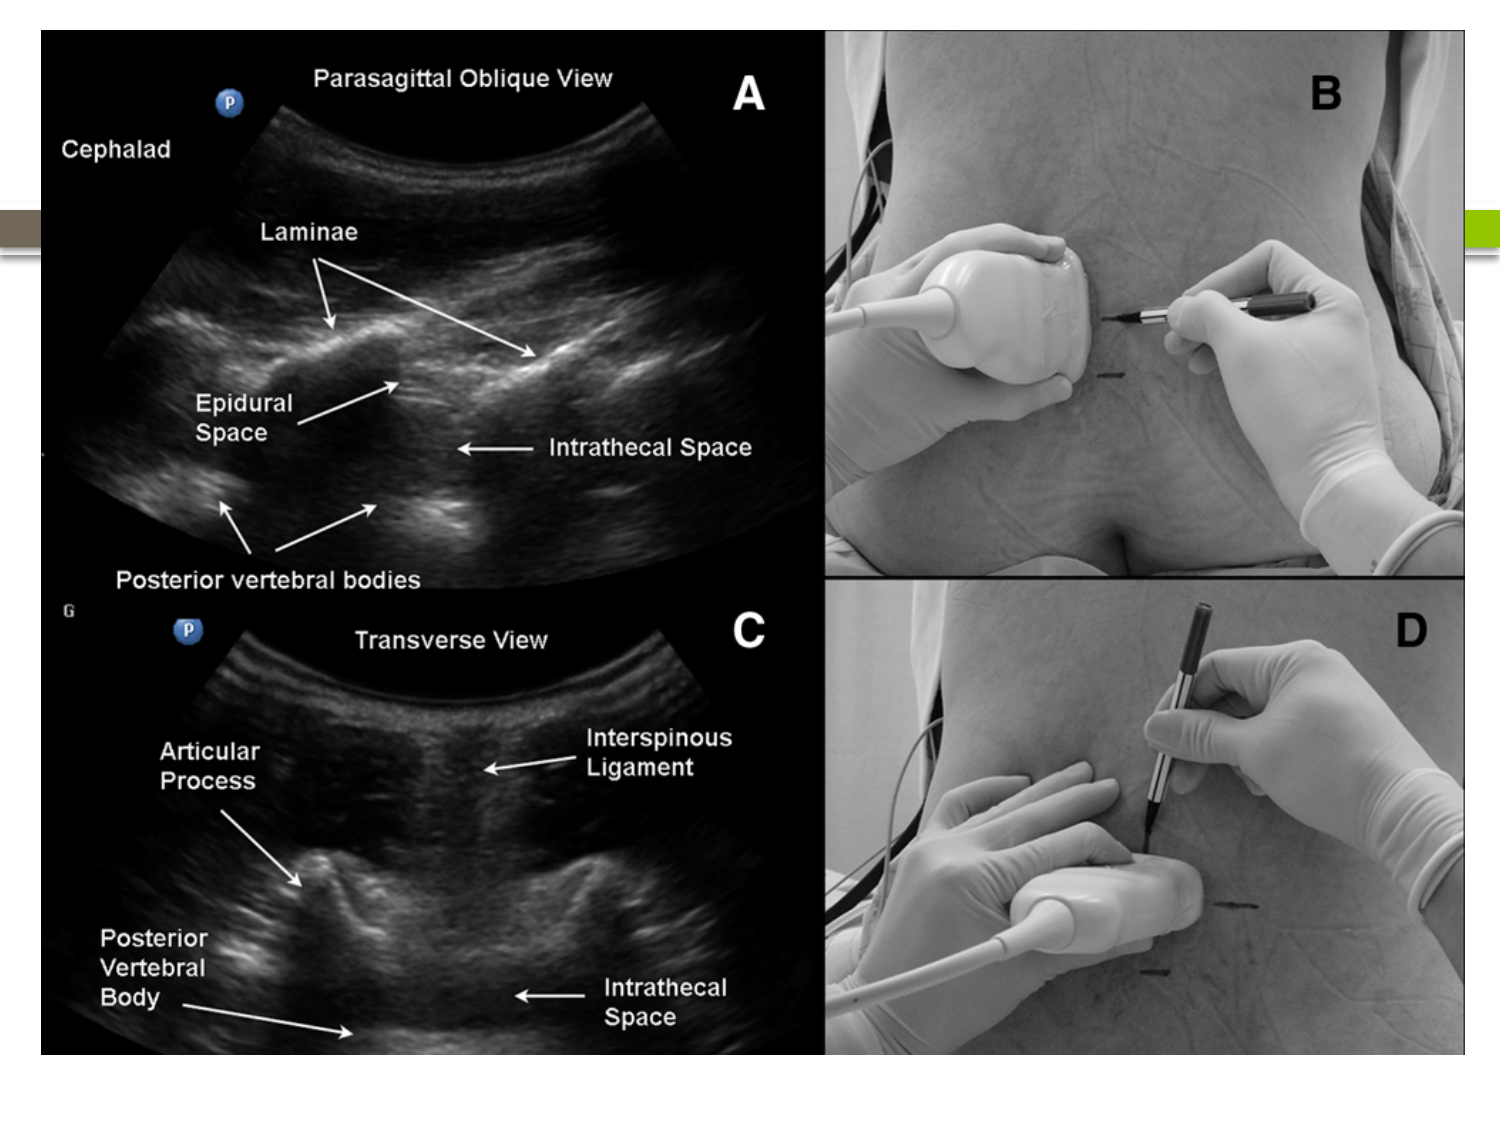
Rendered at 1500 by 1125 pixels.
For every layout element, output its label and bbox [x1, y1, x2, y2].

picture [40, 30, 1465, 1055]
